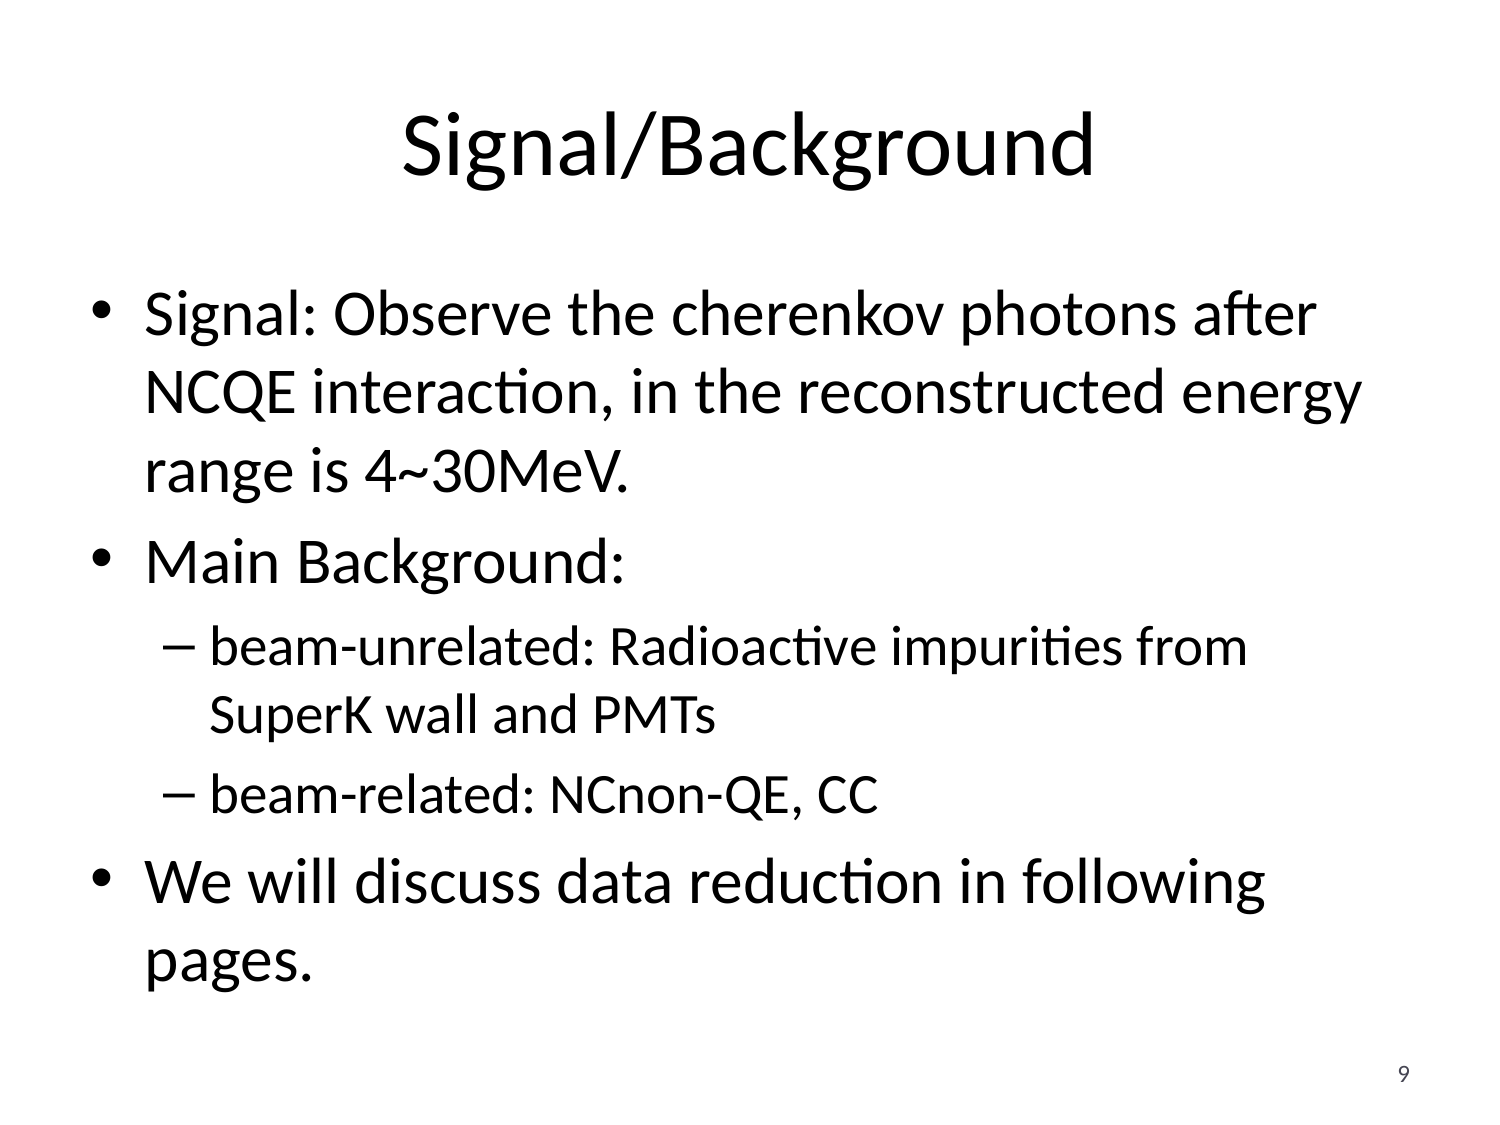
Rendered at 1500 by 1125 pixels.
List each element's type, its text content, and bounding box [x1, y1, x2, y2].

title Signal/Background [75, 45, 1425, 233]
slide_number 9 [1074, 1042, 1425, 1103]
list Signal: Observe the cherenkov photons after NCQE interaction, in the reconstructed energy range is 4~30MeV. Main Background: beam-unrelated: Radioactive impurities from SuperK wall and PMTs beam-related: NCnon-QE, CC We will discuss data reduction in following pages. [75, 262, 1425, 1005]
